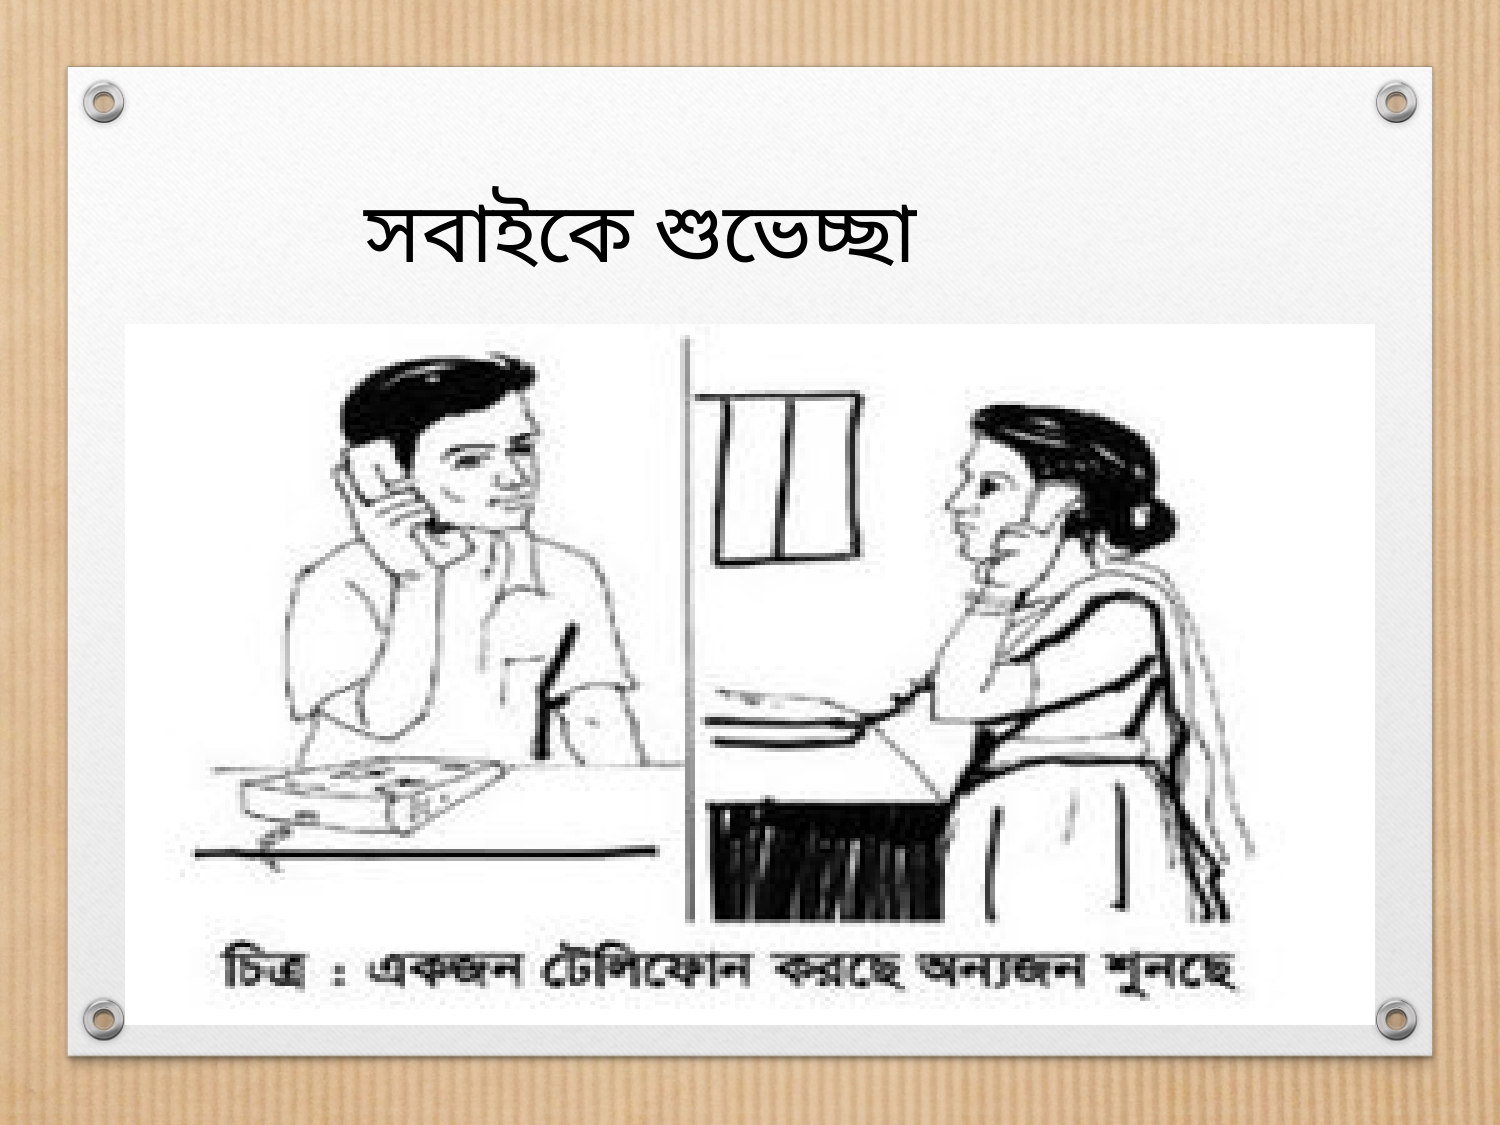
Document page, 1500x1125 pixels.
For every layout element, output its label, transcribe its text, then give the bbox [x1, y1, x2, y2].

text_box সবাইকে শুভেচ্ছা [349, 171, 1088, 287]
picture [0, 0, 1500, 1125]
